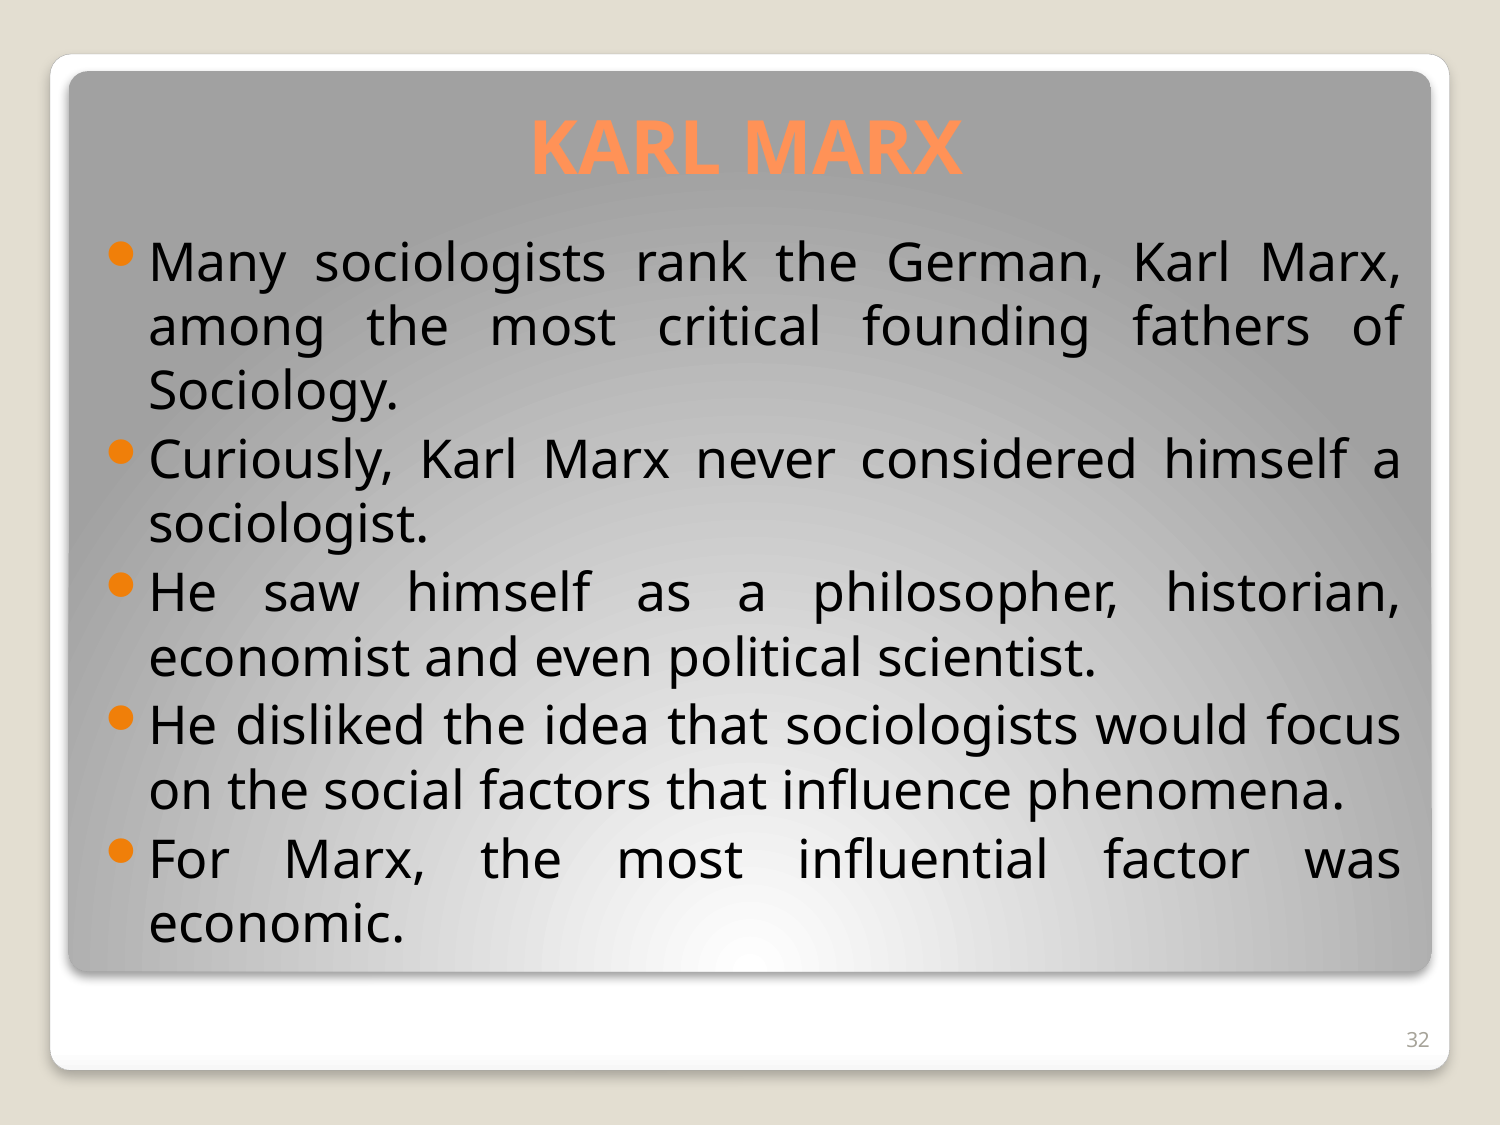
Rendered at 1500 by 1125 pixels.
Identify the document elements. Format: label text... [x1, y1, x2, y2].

list Many sociologists rank the German, Karl Marx, among the most critical founding fathers of Sociology. Curiously, Karl Marx never considered himself a sociologist. He saw himself as a philosopher, historian, economist and even political scientist. He disliked the idea that sociologists would focus on the social factors that influence phenomena. For Marx, the most influential factor was economic. [75, 212, 1418, 975]
slide_number 32 [1369, 1002, 1445, 1063]
title KARL MARX [75, 24, 1418, 198]
